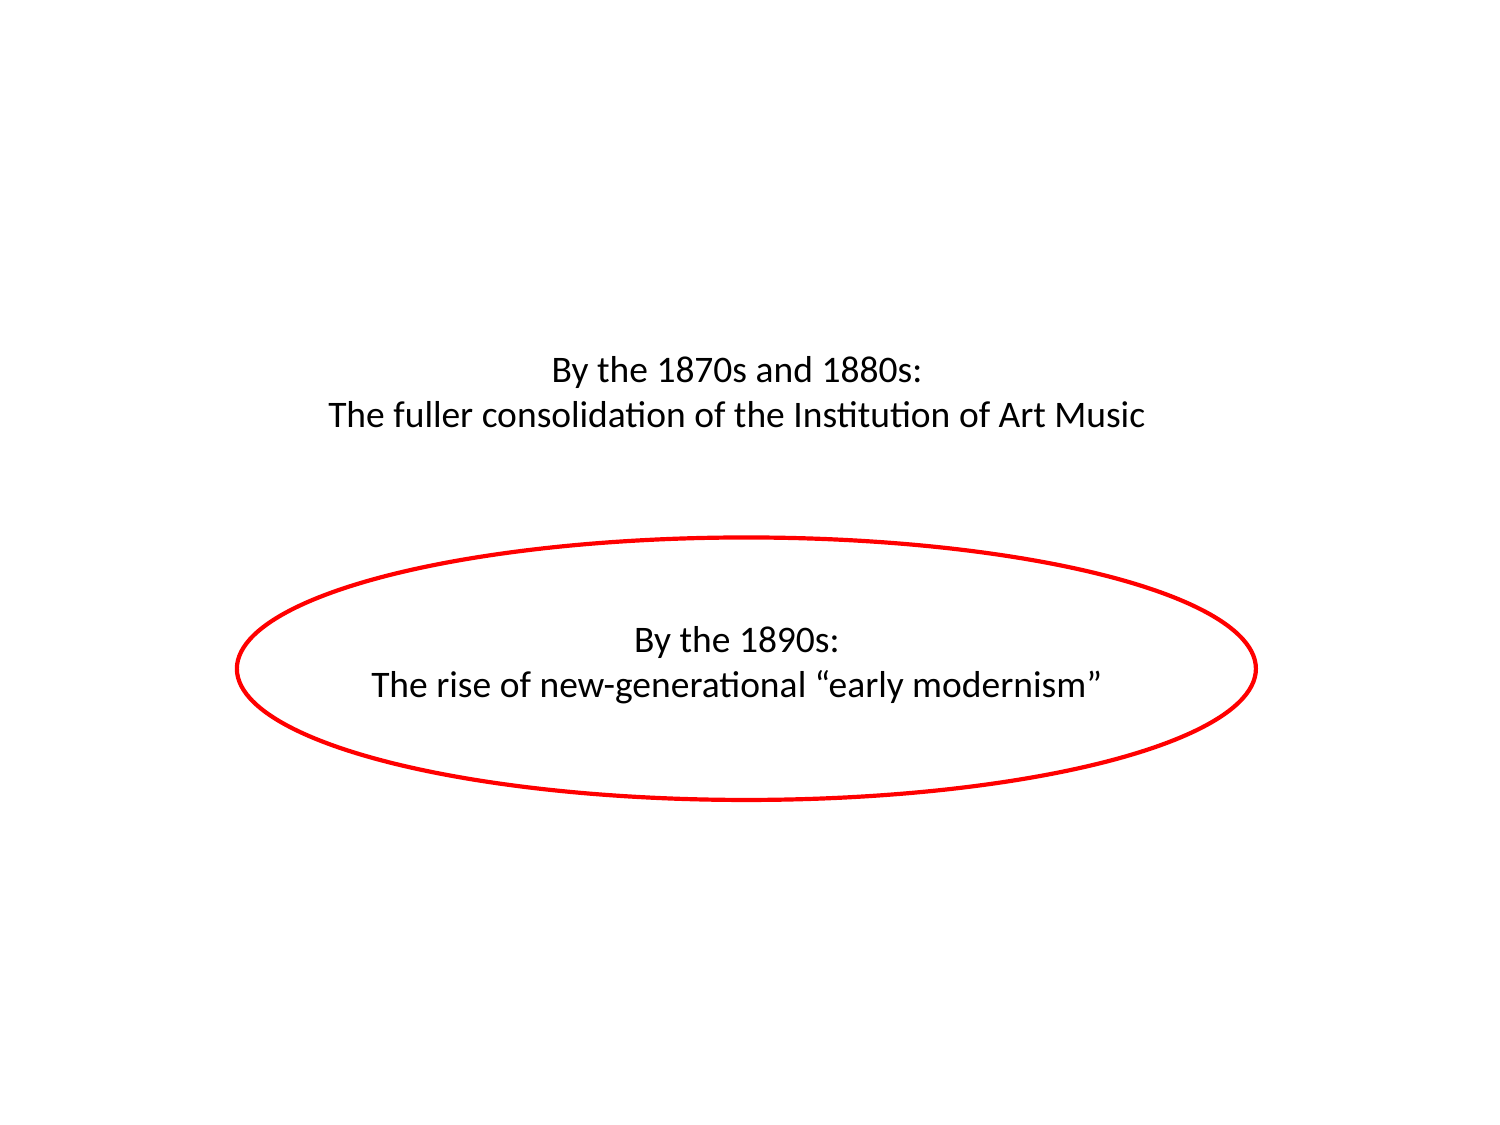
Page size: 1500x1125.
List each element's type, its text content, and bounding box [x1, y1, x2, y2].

text_box By the 1870s and 1880s: The fuller consolidation of the Institution of Art Music By the 1890s: The rise of new-generational “early modernism” [218, 337, 1256, 713]
text_box [234, 535, 1259, 803]
